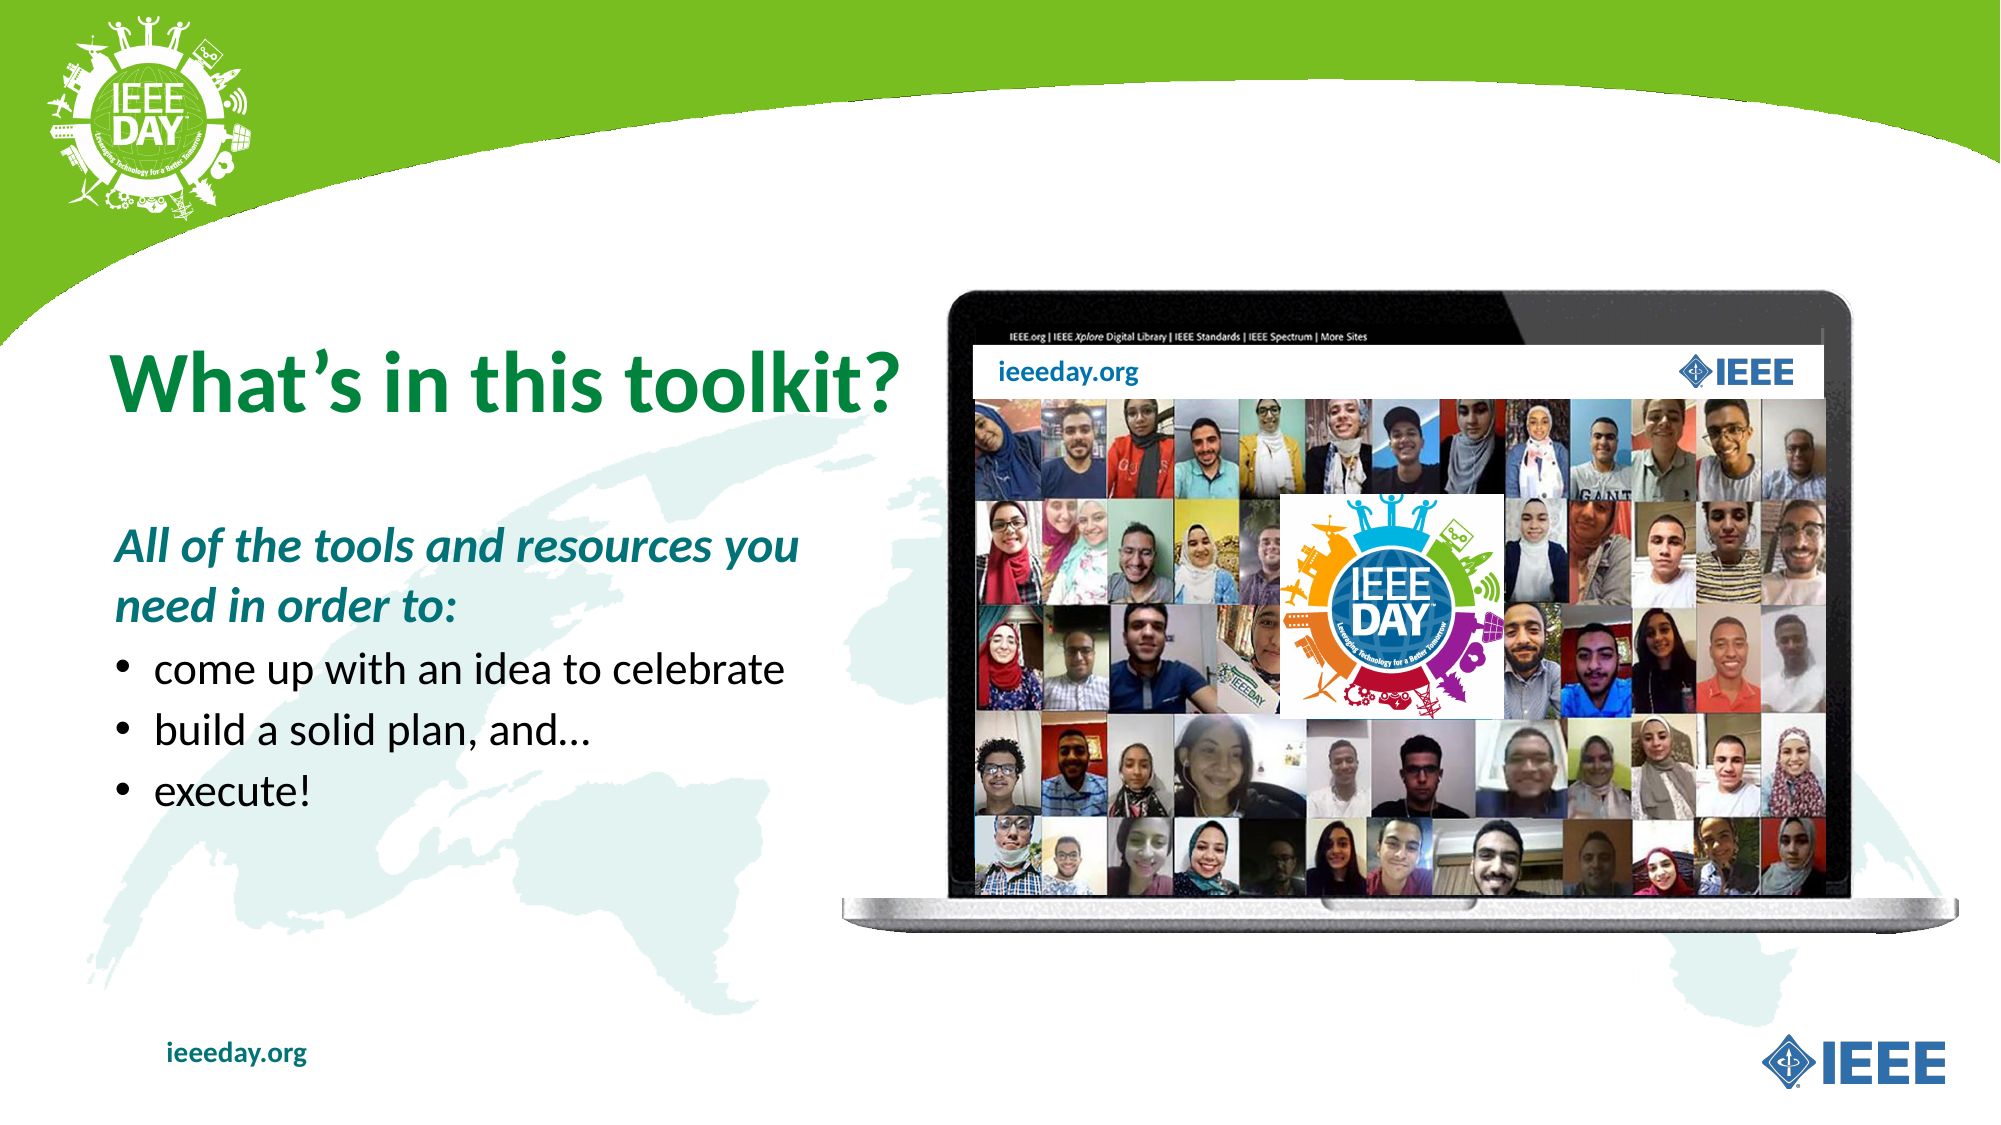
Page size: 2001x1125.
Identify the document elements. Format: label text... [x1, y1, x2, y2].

text_box What’s in this toolkit? [94, 357, 832, 365]
picture [0, 0, 2000, 1032]
picture [1762, 1034, 1945, 1089]
